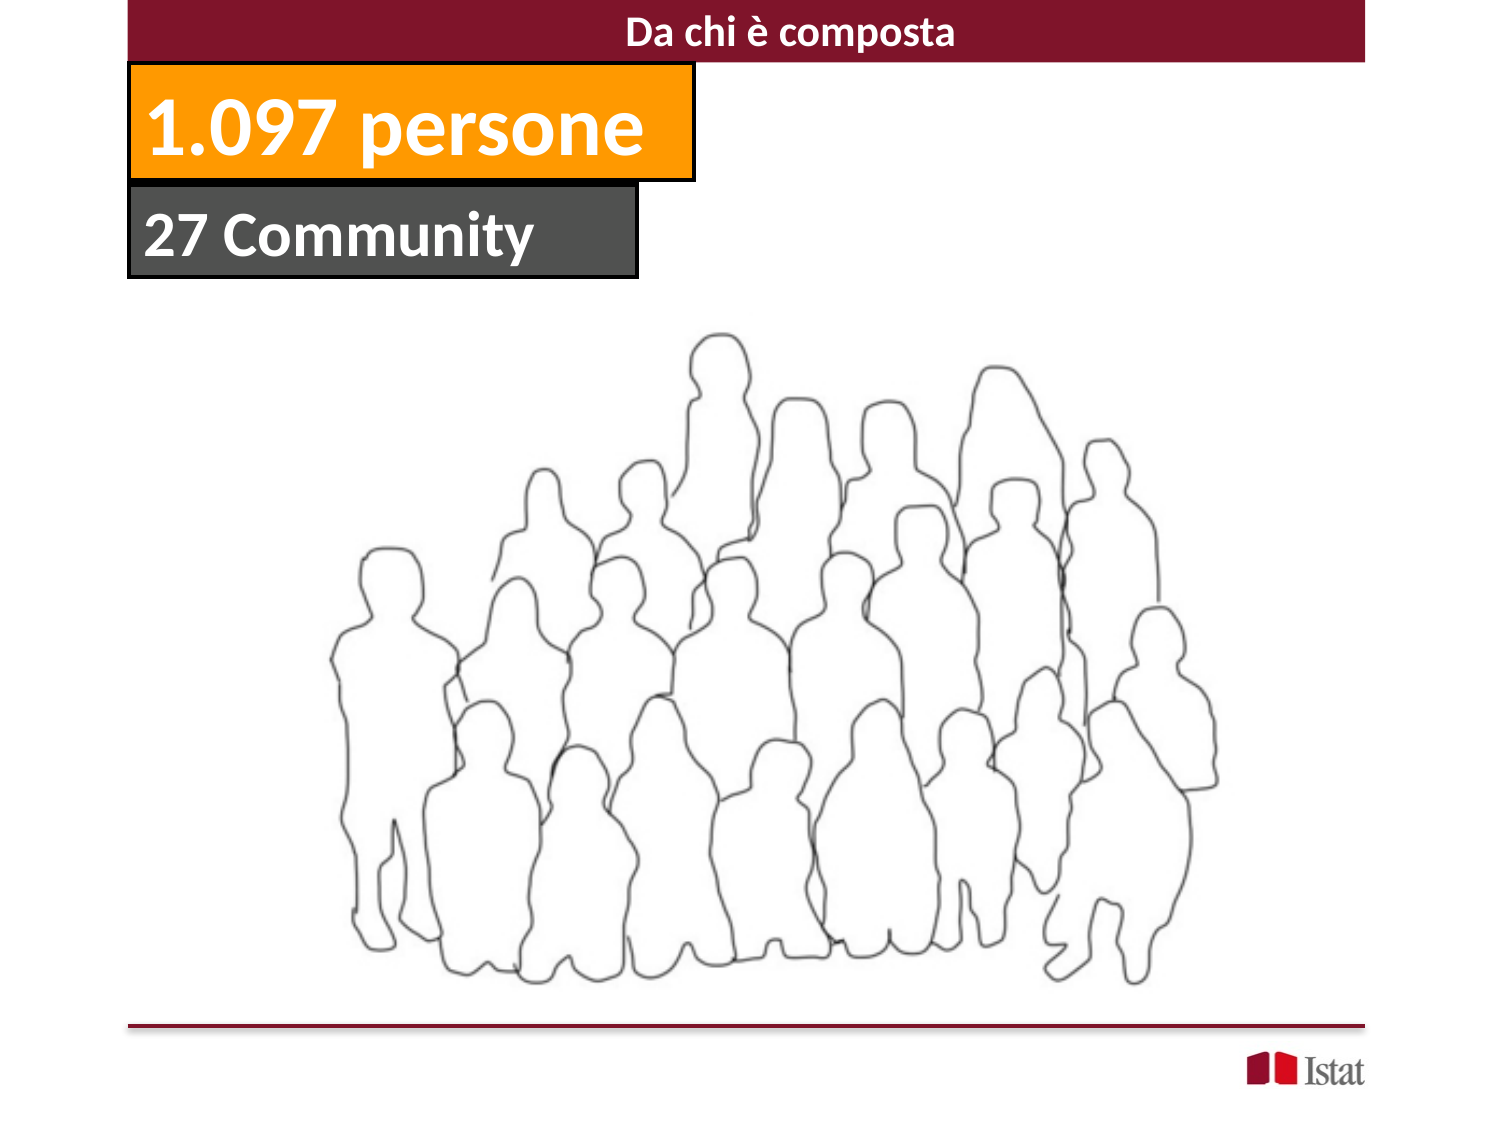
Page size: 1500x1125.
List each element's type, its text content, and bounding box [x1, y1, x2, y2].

text_box 27 Community [128, 184, 638, 277]
text_box Da chi è composta [445, 0, 1136, 63]
text_box 1.097 persone [128, 62, 694, 180]
picture [1239, 1041, 1373, 1096]
picture [283, 290, 1280, 997]
